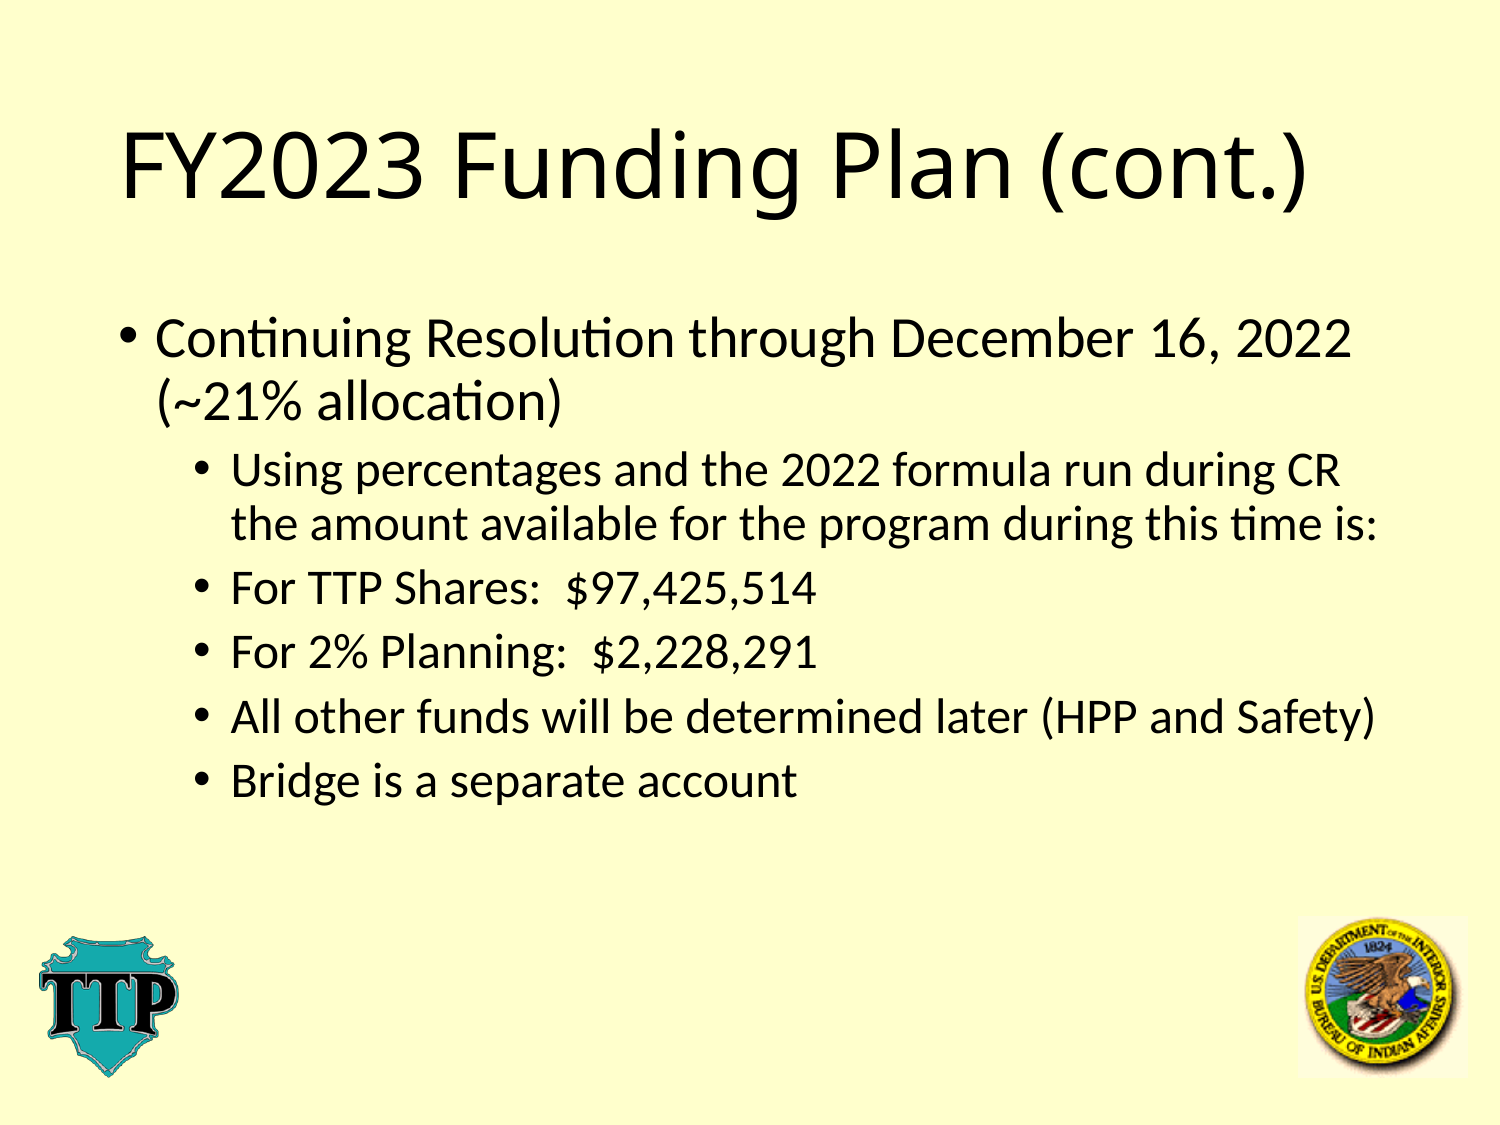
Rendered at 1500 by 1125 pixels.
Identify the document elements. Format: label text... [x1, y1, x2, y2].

title FY2023 Funding Plan (cont.) [103, 59, 1397, 278]
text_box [39, 915, 1468, 1078]
list Continuing Resolution through December 16, 2022 (~21% allocation) Using percentages and the 2022 formula run during CR the amount available for the program during this time is: For TTP Shares: $97,425,514 For 2% Planning: $2,228,291 All other funds will be determined later (HPP and Safety) Bridge is a separate account [103, 299, 1397, 915]
